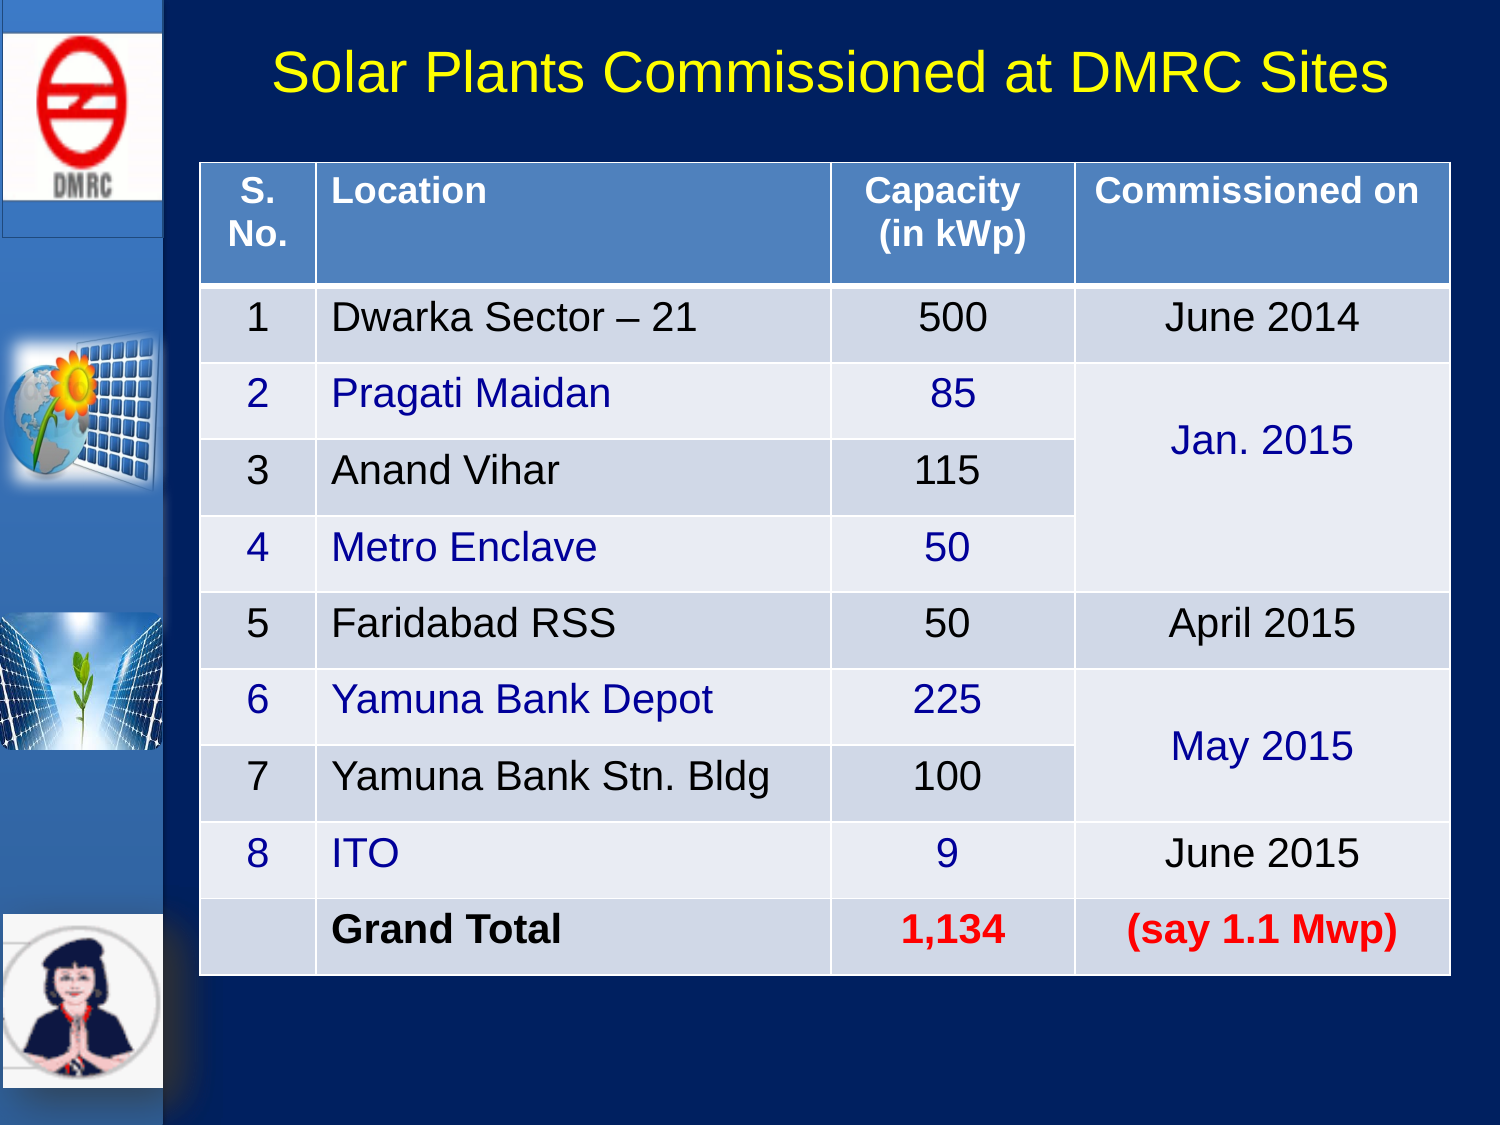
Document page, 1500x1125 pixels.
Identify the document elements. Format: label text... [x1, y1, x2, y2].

table_cell Yamuna Bank Stn. Bldg [317, 746, 830, 821]
table_cell Grand Total [317, 899, 830, 974]
table_cell 7 [201, 746, 315, 821]
table_cell 9 [832, 823, 1074, 898]
table_header Location [317, 163, 830, 283]
table_cell 5 [201, 593, 315, 668]
table_cell 3 [201, 440, 315, 515]
table_cell 8 [201, 823, 315, 898]
table_cell 500 [832, 289, 1074, 362]
table_cell 115 [832, 440, 1074, 515]
picture [0, 612, 163, 750]
table_cell Dwarka Sector – 21 [317, 289, 830, 362]
picture [3, 0, 162, 237]
table_cell 1 [201, 289, 315, 362]
picture [3, 914, 163, 1088]
table_cell 2 [201, 364, 315, 438]
table_cell Jan. 2015 [1076, 364, 1449, 591]
picture [18, 346, 150, 479]
table_header Capacity (in kWp) [832, 163, 1074, 283]
table_cell 6 [201, 670, 315, 744]
table_cell (say 1.1 Mwp) [1076, 899, 1449, 974]
table_cell June 2014 [1076, 289, 1449, 362]
table_cell Anand Vihar [317, 440, 830, 515]
table_cell June 2015 [1076, 823, 1449, 898]
text_box Solar Plants Commissioned at DMRC Sites [162, 24, 1500, 113]
table_cell ITO [317, 823, 830, 898]
table_cell 85 [832, 364, 1074, 438]
table_cell April 2015 [1076, 593, 1449, 668]
table_cell Faridabad RSS [317, 593, 830, 668]
table_cell Metro Enclave [317, 517, 830, 591]
table_cell 50 [832, 593, 1074, 668]
table_cell 50 [832, 517, 1074, 591]
table_cell Pragati Maidan [317, 364, 830, 438]
table_cell [201, 899, 315, 974]
table_header Commissioned on [1076, 163, 1449, 283]
table_cell 4 [201, 517, 315, 591]
table_cell 100 [832, 746, 1074, 821]
table_cell Yamuna Bank Depot [317, 670, 830, 744]
table_cell 225 [832, 670, 1074, 744]
table_cell May 2015 [1076, 670, 1449, 821]
table_header S. No. [201, 163, 315, 283]
table_cell 1,134 [832, 899, 1074, 974]
